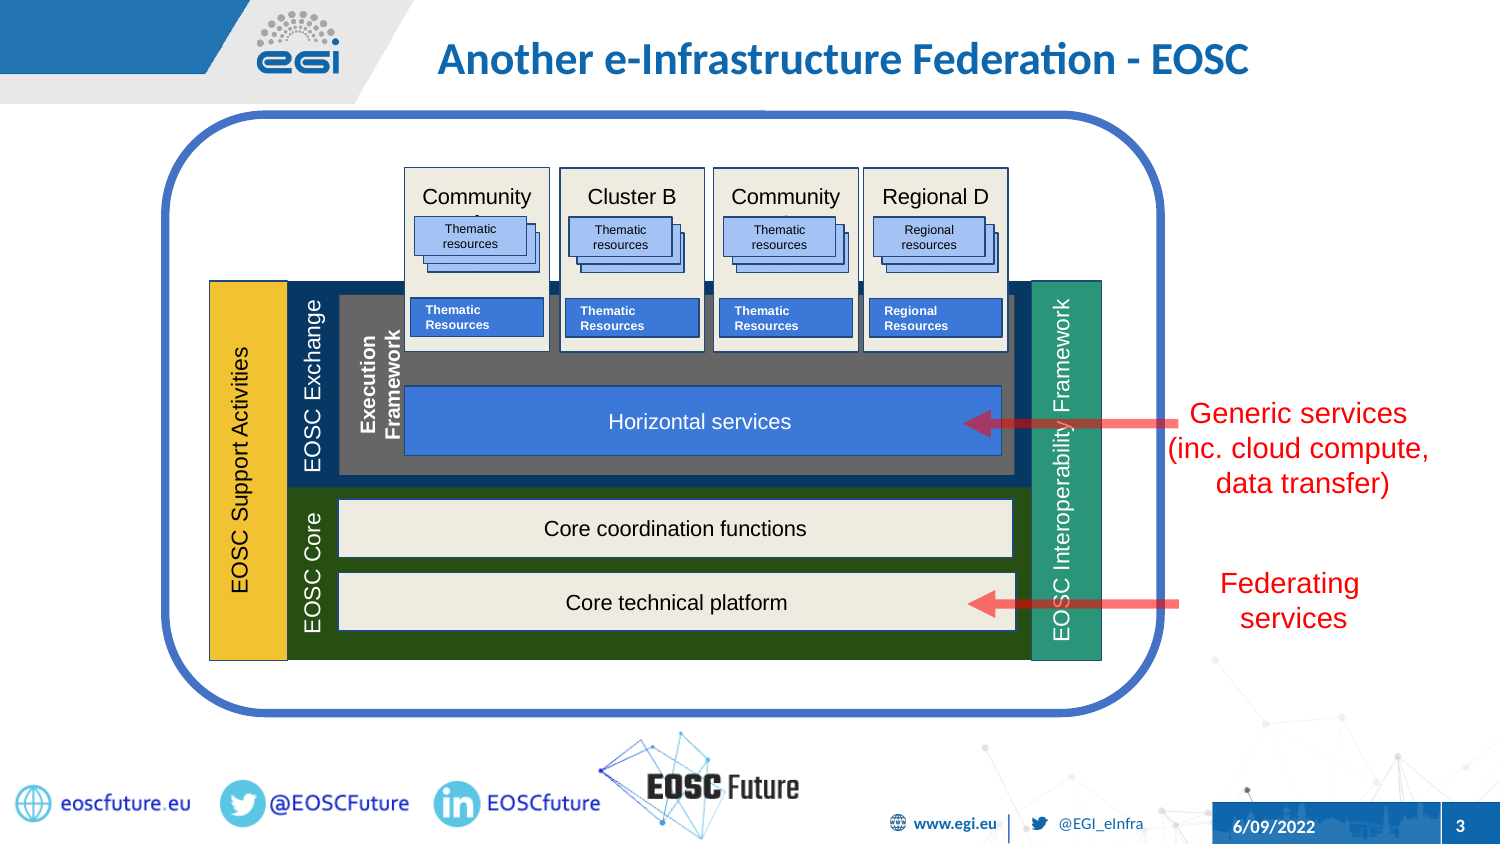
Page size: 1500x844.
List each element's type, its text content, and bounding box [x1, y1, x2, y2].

text_box Federating services [1205, 557, 1383, 643]
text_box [209, 167, 1102, 661]
picture [0, 0, 1500, 844]
text_box [163, 112, 1163, 716]
text_box Another e-Infrastructure Federation - EOSC [423, 27, 1465, 88]
text_box Generic services (inc. cloud compute, data transfer) [1152, 386, 1454, 507]
